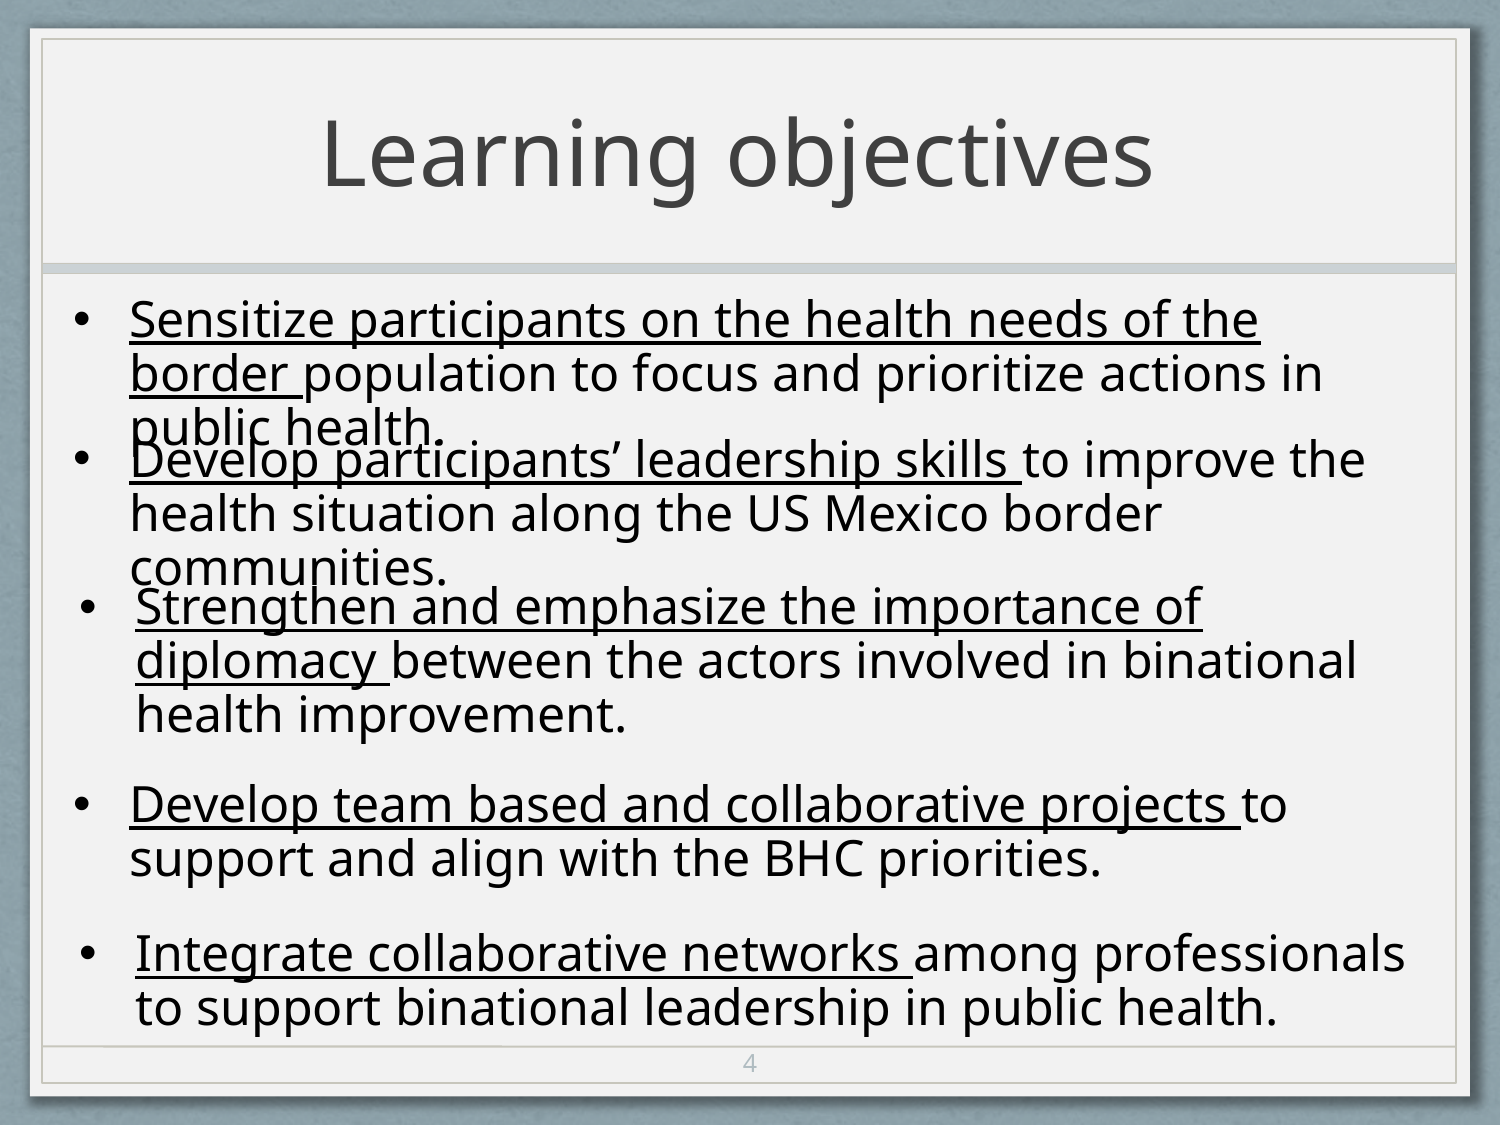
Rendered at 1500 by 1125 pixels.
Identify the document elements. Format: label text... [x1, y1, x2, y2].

text_box Strengthen and emphasize the importance of diplomacy between the actors involved in binational health improvement. [64, 574, 1431, 752]
text_box Develop team based and collaborative projects to support and align with the BHC priorities. [58, 771, 1431, 895]
text_box Sensitize participants on the health needs of the border population to focus and prioritize actions in public health. [58, 286, 1431, 426]
title Learning objectives [147, 40, 1353, 260]
slide_number 4 [687, 1042, 813, 1088]
text_box Develop participants’ leadership skills to improve the health situation along the US Mexico border communities. [58, 426, 1431, 604]
text_box Integrate collaborative networks among professionals to support binational leadership in public health. [64, 921, 1431, 1045]
